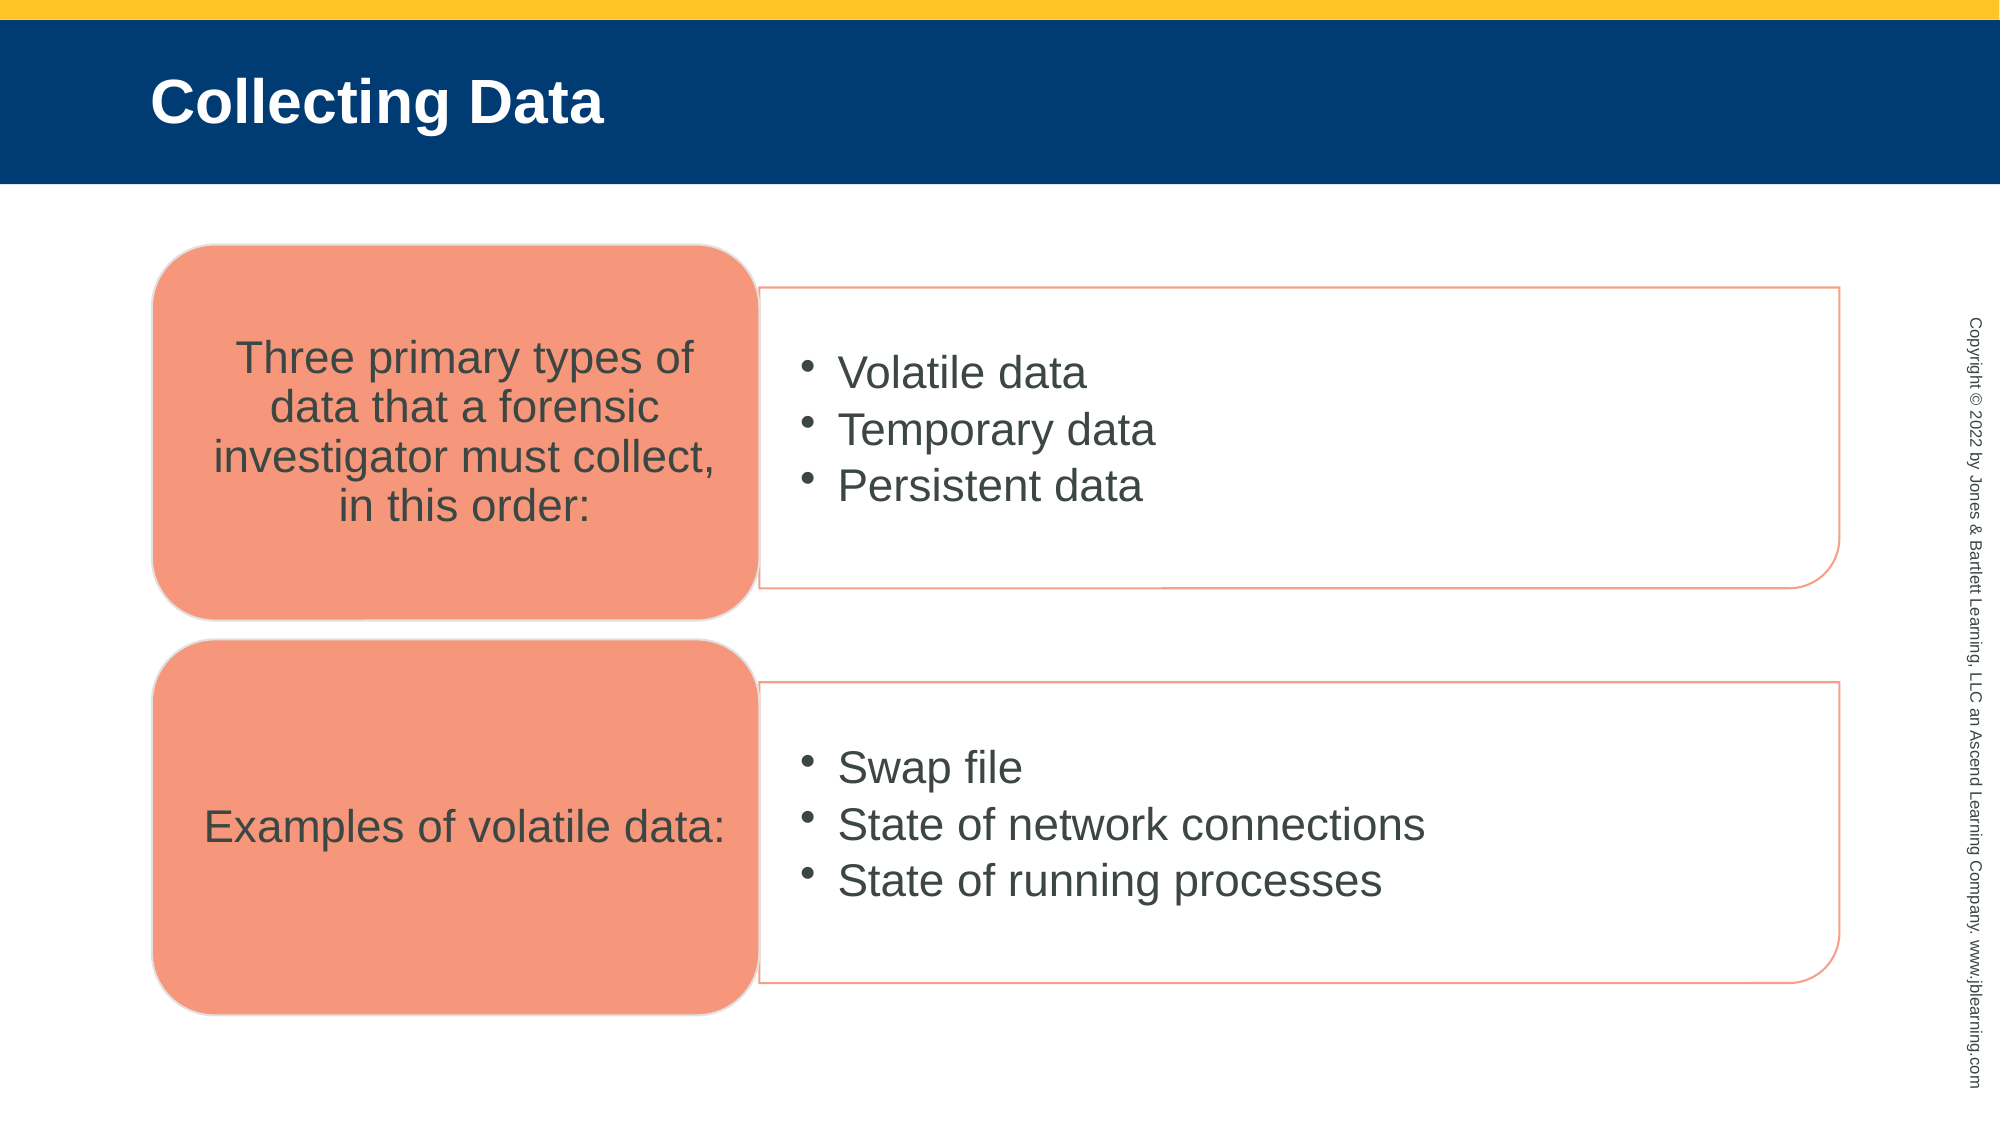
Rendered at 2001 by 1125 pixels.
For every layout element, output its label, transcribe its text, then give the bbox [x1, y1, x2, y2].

title Collecting Data [0, 19, 2000, 185]
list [151, 244, 1840, 1016]
